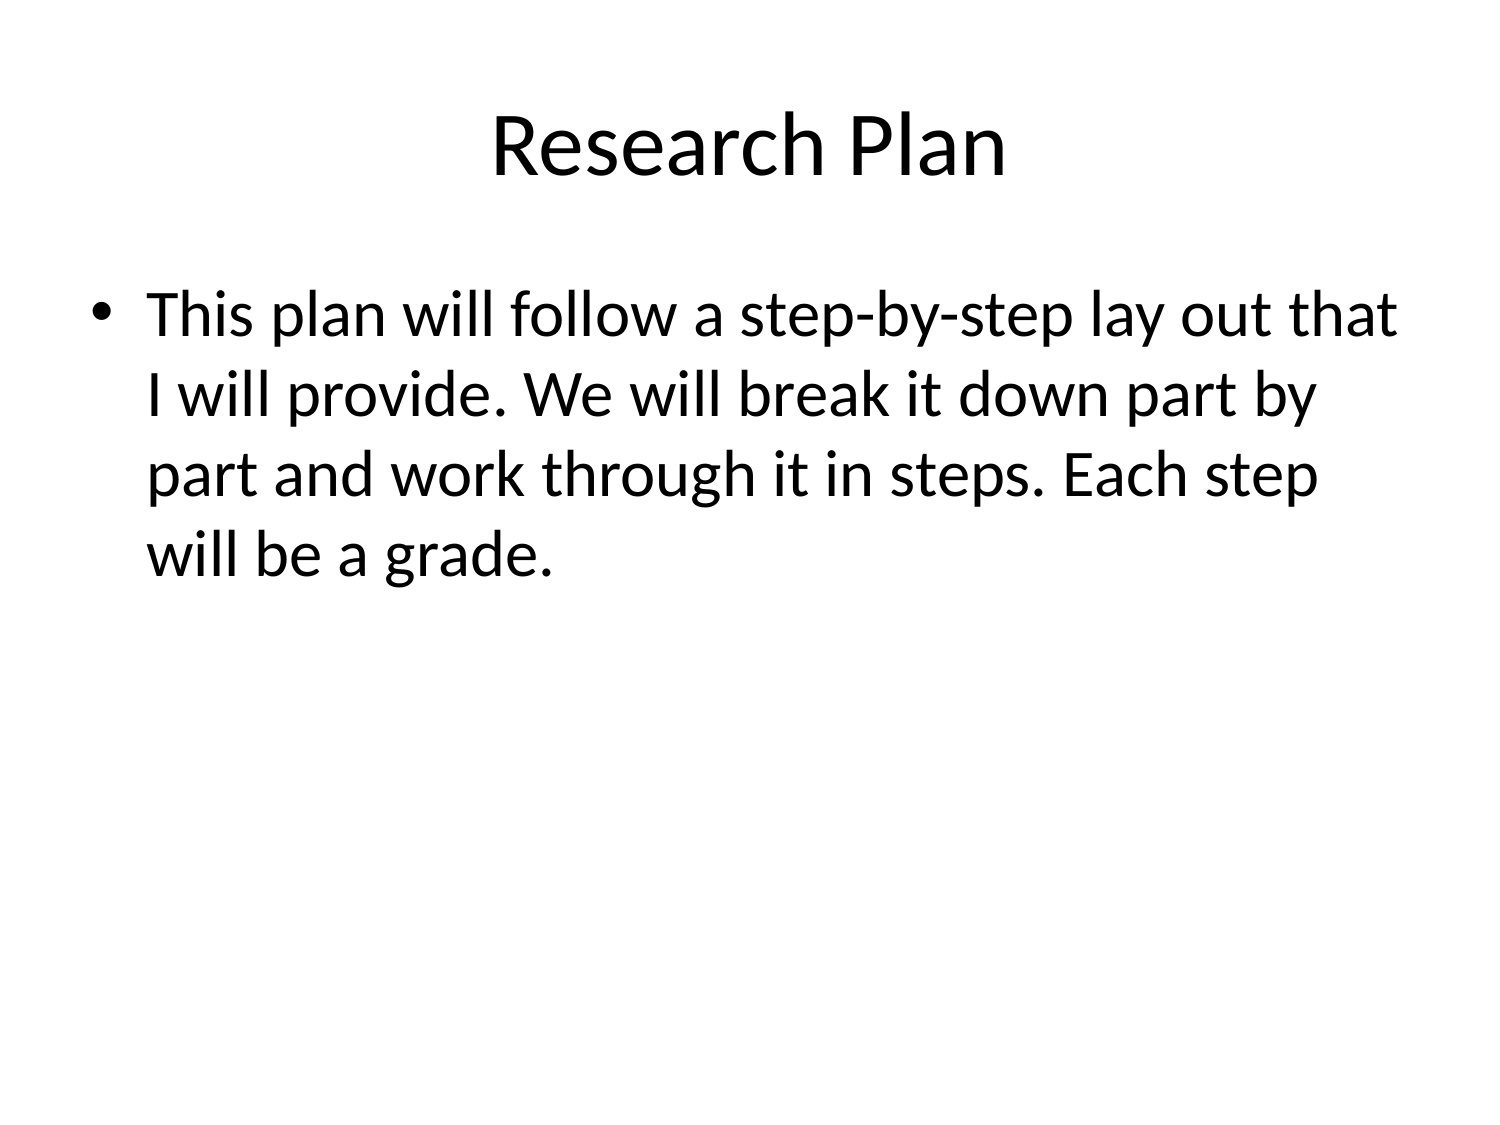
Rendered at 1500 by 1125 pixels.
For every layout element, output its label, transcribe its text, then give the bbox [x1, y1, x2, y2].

title Research Plan [75, 45, 1425, 233]
list This plan will follow a step-by-step lay out that I will provide. We will break it down part by part and work through it in steps. Each step will be a grade. [75, 262, 1425, 1005]
